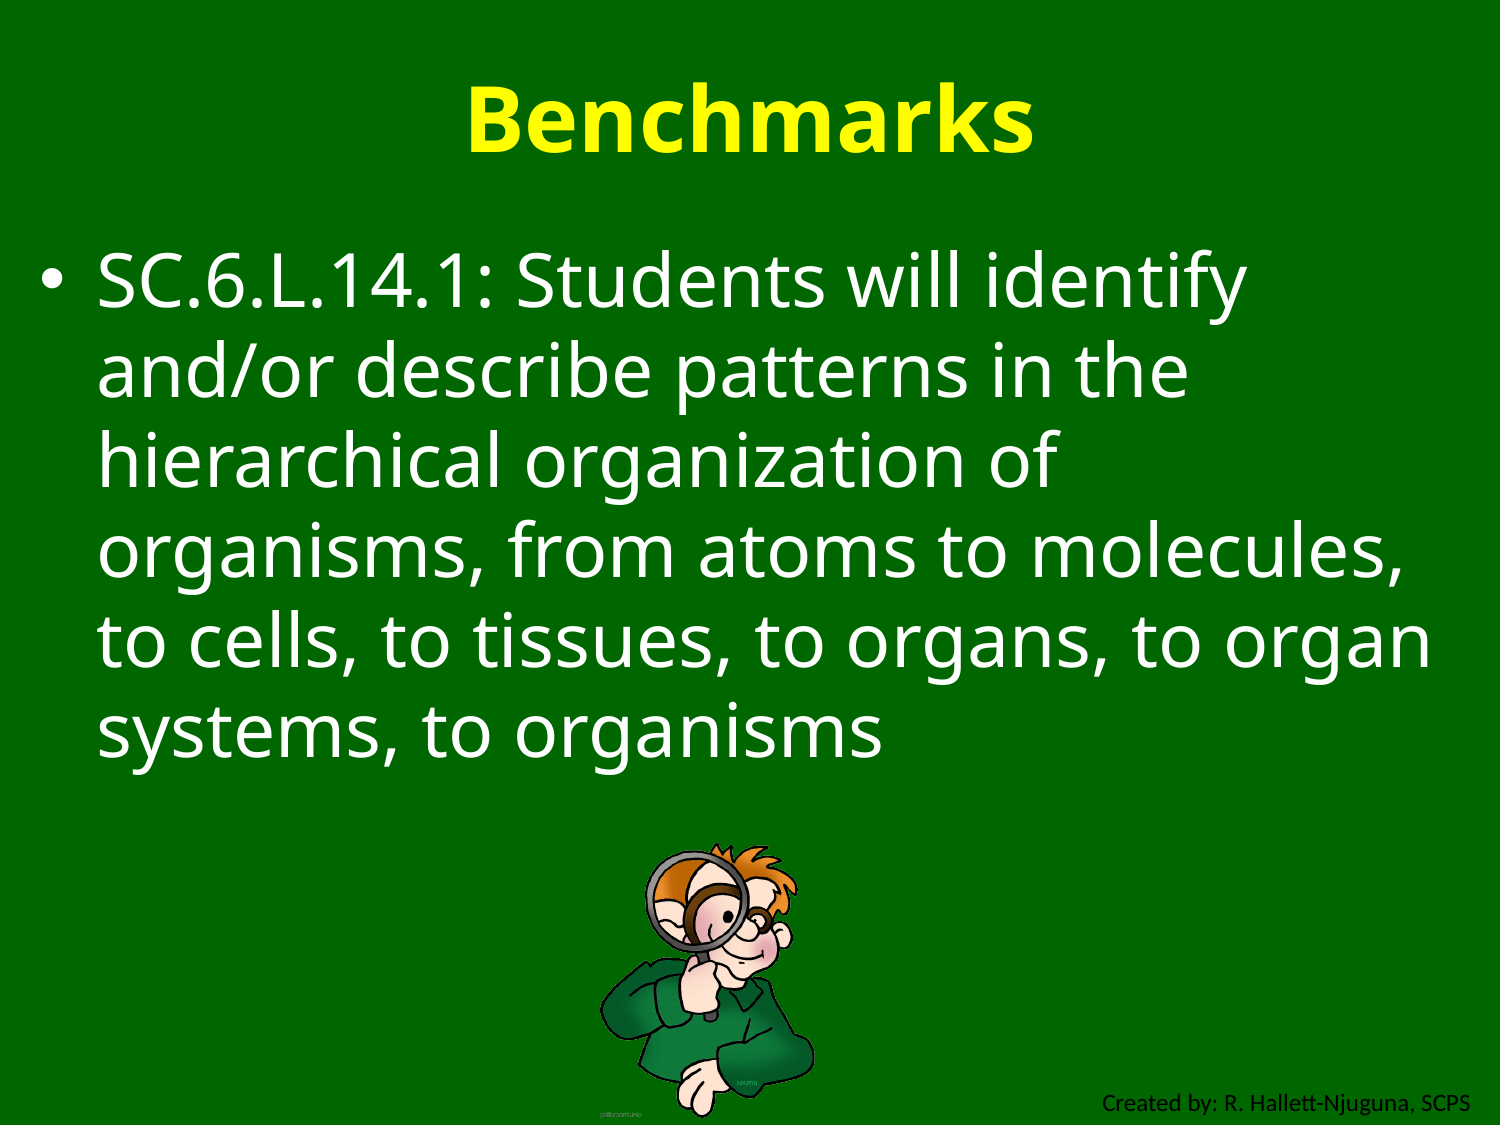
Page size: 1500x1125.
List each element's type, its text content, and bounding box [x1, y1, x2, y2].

picture [587, 988, 827, 1125]
list SC.6.L.14.1: Students will identify and/or describe patterns in the hierarchical organization of organisms, from atoms to molecules, to cells, to tissues, to organs, to organ systems, to organisms [24, 224, 1450, 988]
title Benchmarks [24, 37, 1475, 196]
